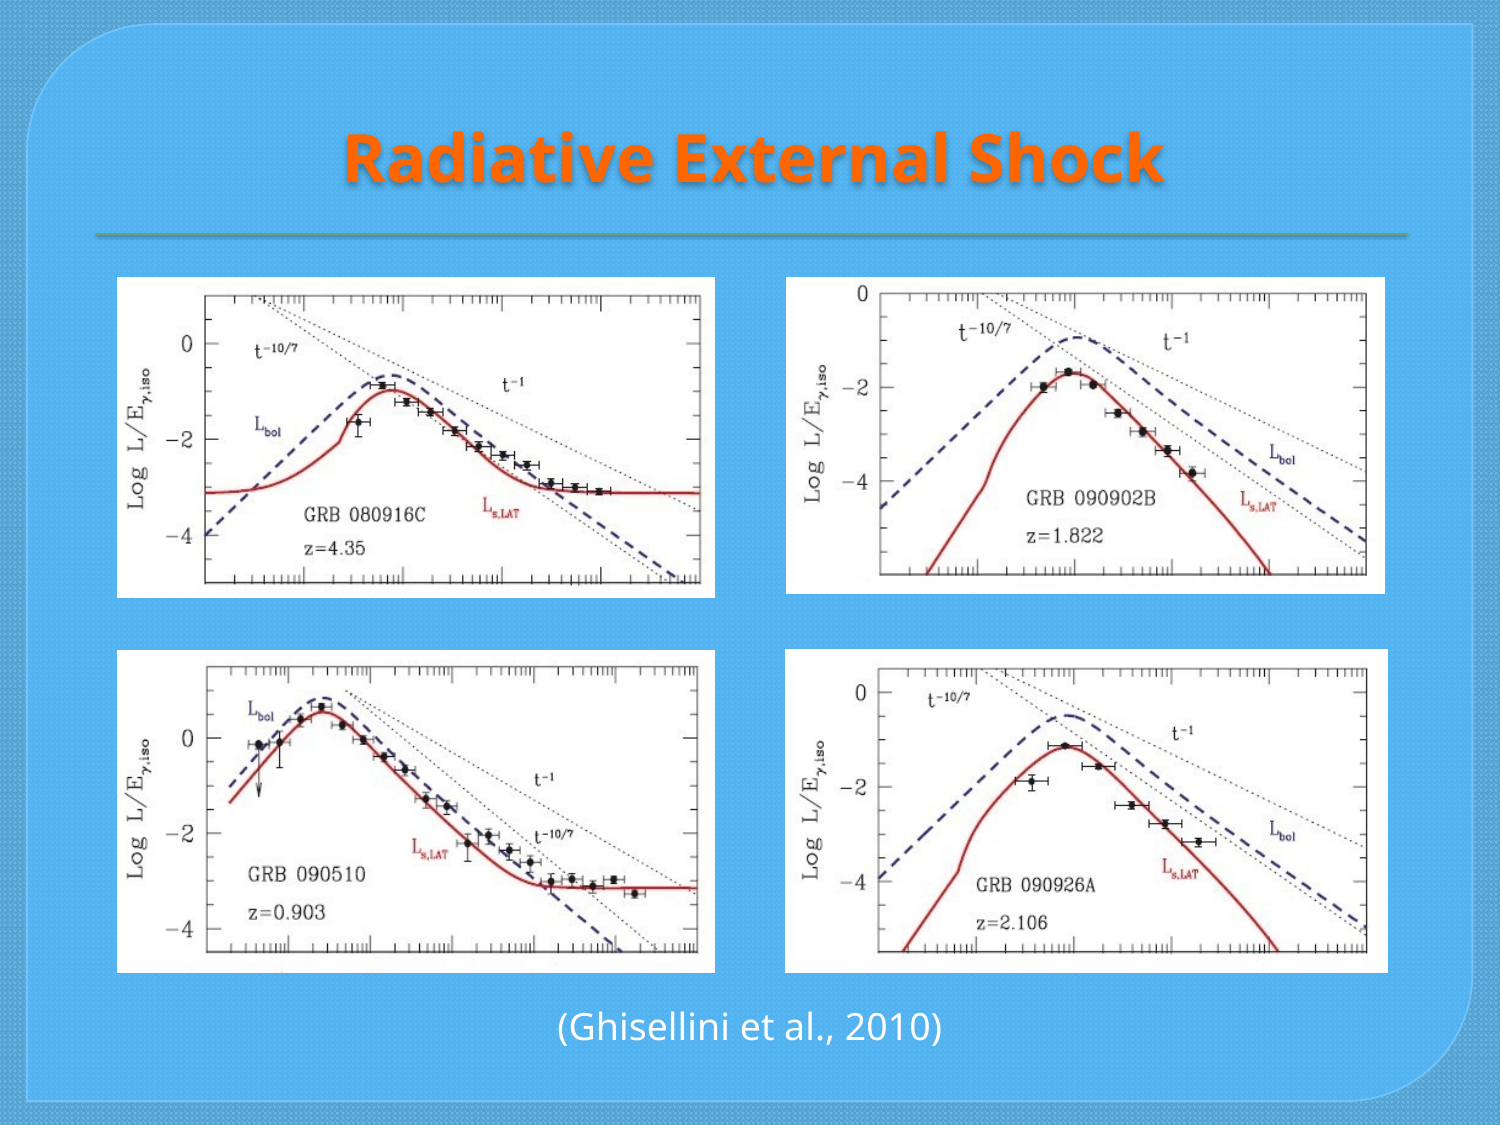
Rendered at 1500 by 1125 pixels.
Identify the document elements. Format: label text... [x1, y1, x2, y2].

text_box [116, 276, 1388, 973]
title Radiative External Shock [0, 78, 1500, 204]
text_box (Ghisellini et al., 2010) [0, 996, 1500, 1056]
